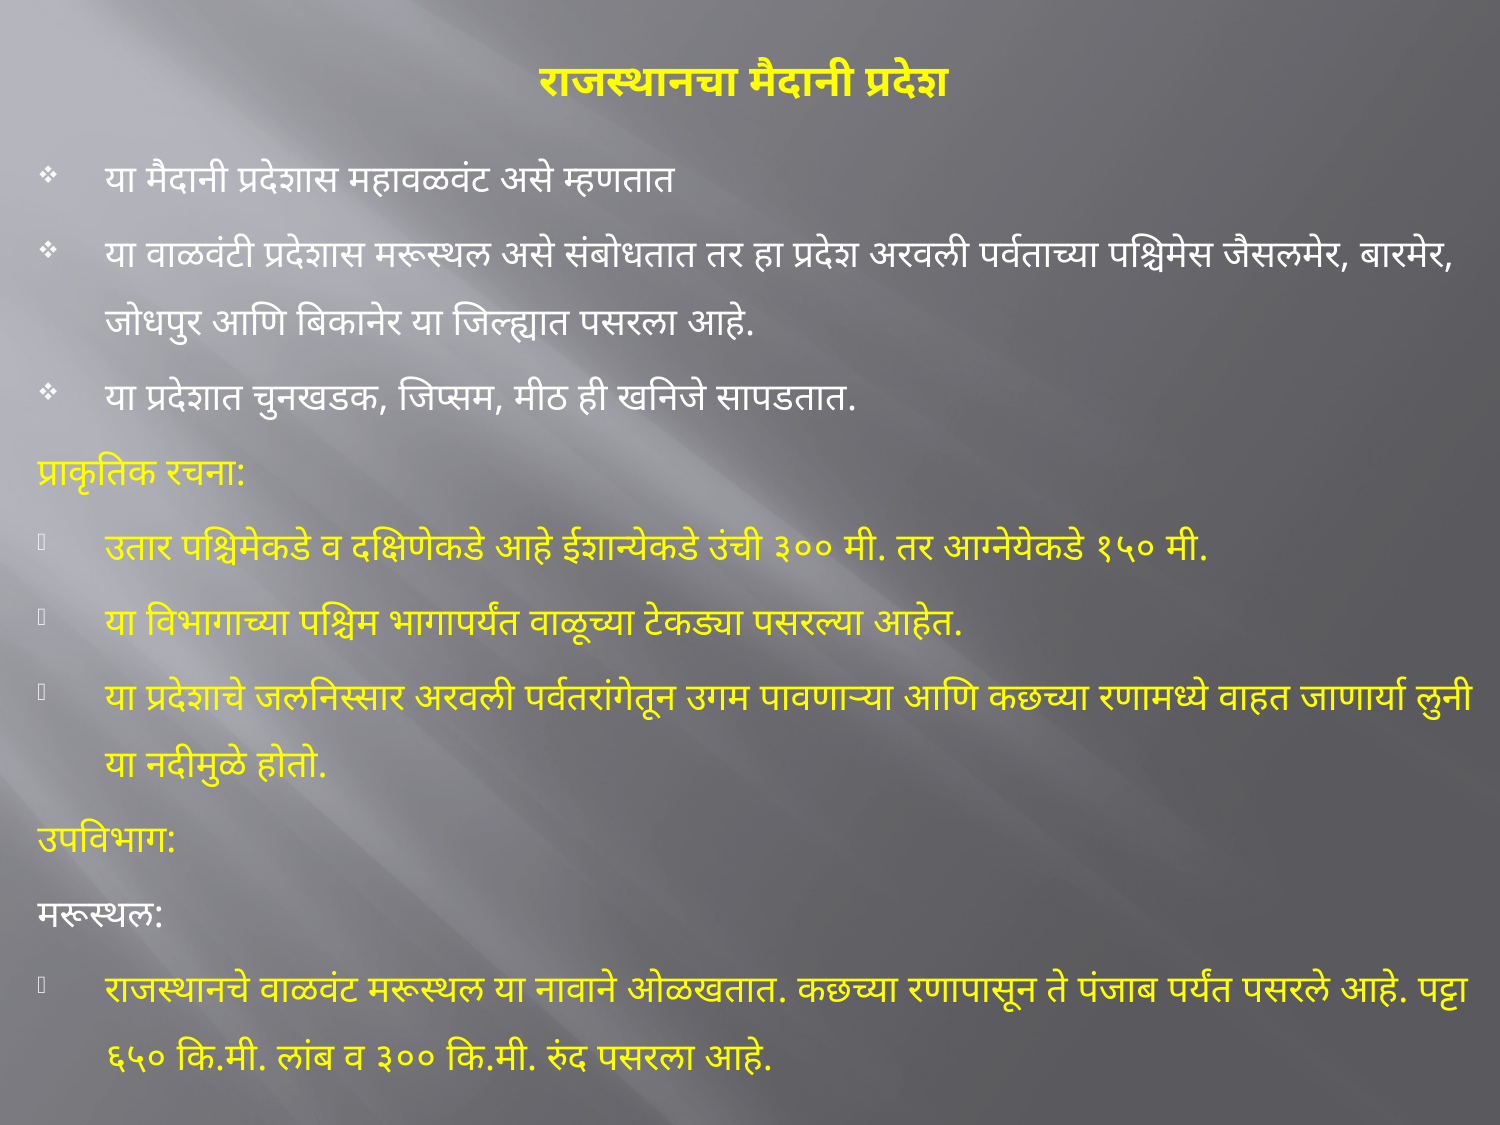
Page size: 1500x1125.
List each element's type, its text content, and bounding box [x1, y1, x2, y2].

title राजस्थानचा मैदानी प्रदेश [75, 45, 1425, 113]
list या मैदानी प्रदेशास महावळवंट असे म्हणतात या वाळवंटी प्रदेशास मरूस्थल असे संबोधतात तर हा प्रदेश अरवली पर्वताच्या पश्चिमेस जैसलमेर, बारमेर, जोधपुर आणि बिकानेर या जिल्ह्यात पसरला आहे. या प्रदेशात चुनखडक, जिप्सम, मीठ ही खनिजे सापडतात. प्राकृतिक रचना: उतार पश्चिमेकडे व दक्षिणेकडे आहे ईशान्येकडे उंची ३०० मी. तर आग्नेयेकडे १५० मी. या विभागाच्या पश्चिम भागापर्यंत वाळूच्या टेकड्या पसरल्या आहेत. या प्रदेशाचे जलनिस्सार अरवली पर्वतरांगेतून उगम पावणाऱ्या आणि कछच्या रणामध्ये वाहत जाणार्या लुनी या नदीमुळे होतो. उपविभाग: मरूस्थल: राजस्थानचे वाळवंट मरूस्थल या नावाने ओळखतात. कछच्या रणापासून ते पंजाब पर्यंत पसरले आहे. पट्टा ६५० कि.मी. लांब व ३०० कि.मी. रुंद पसरला आहे. [0, 125, 1500, 1035]
